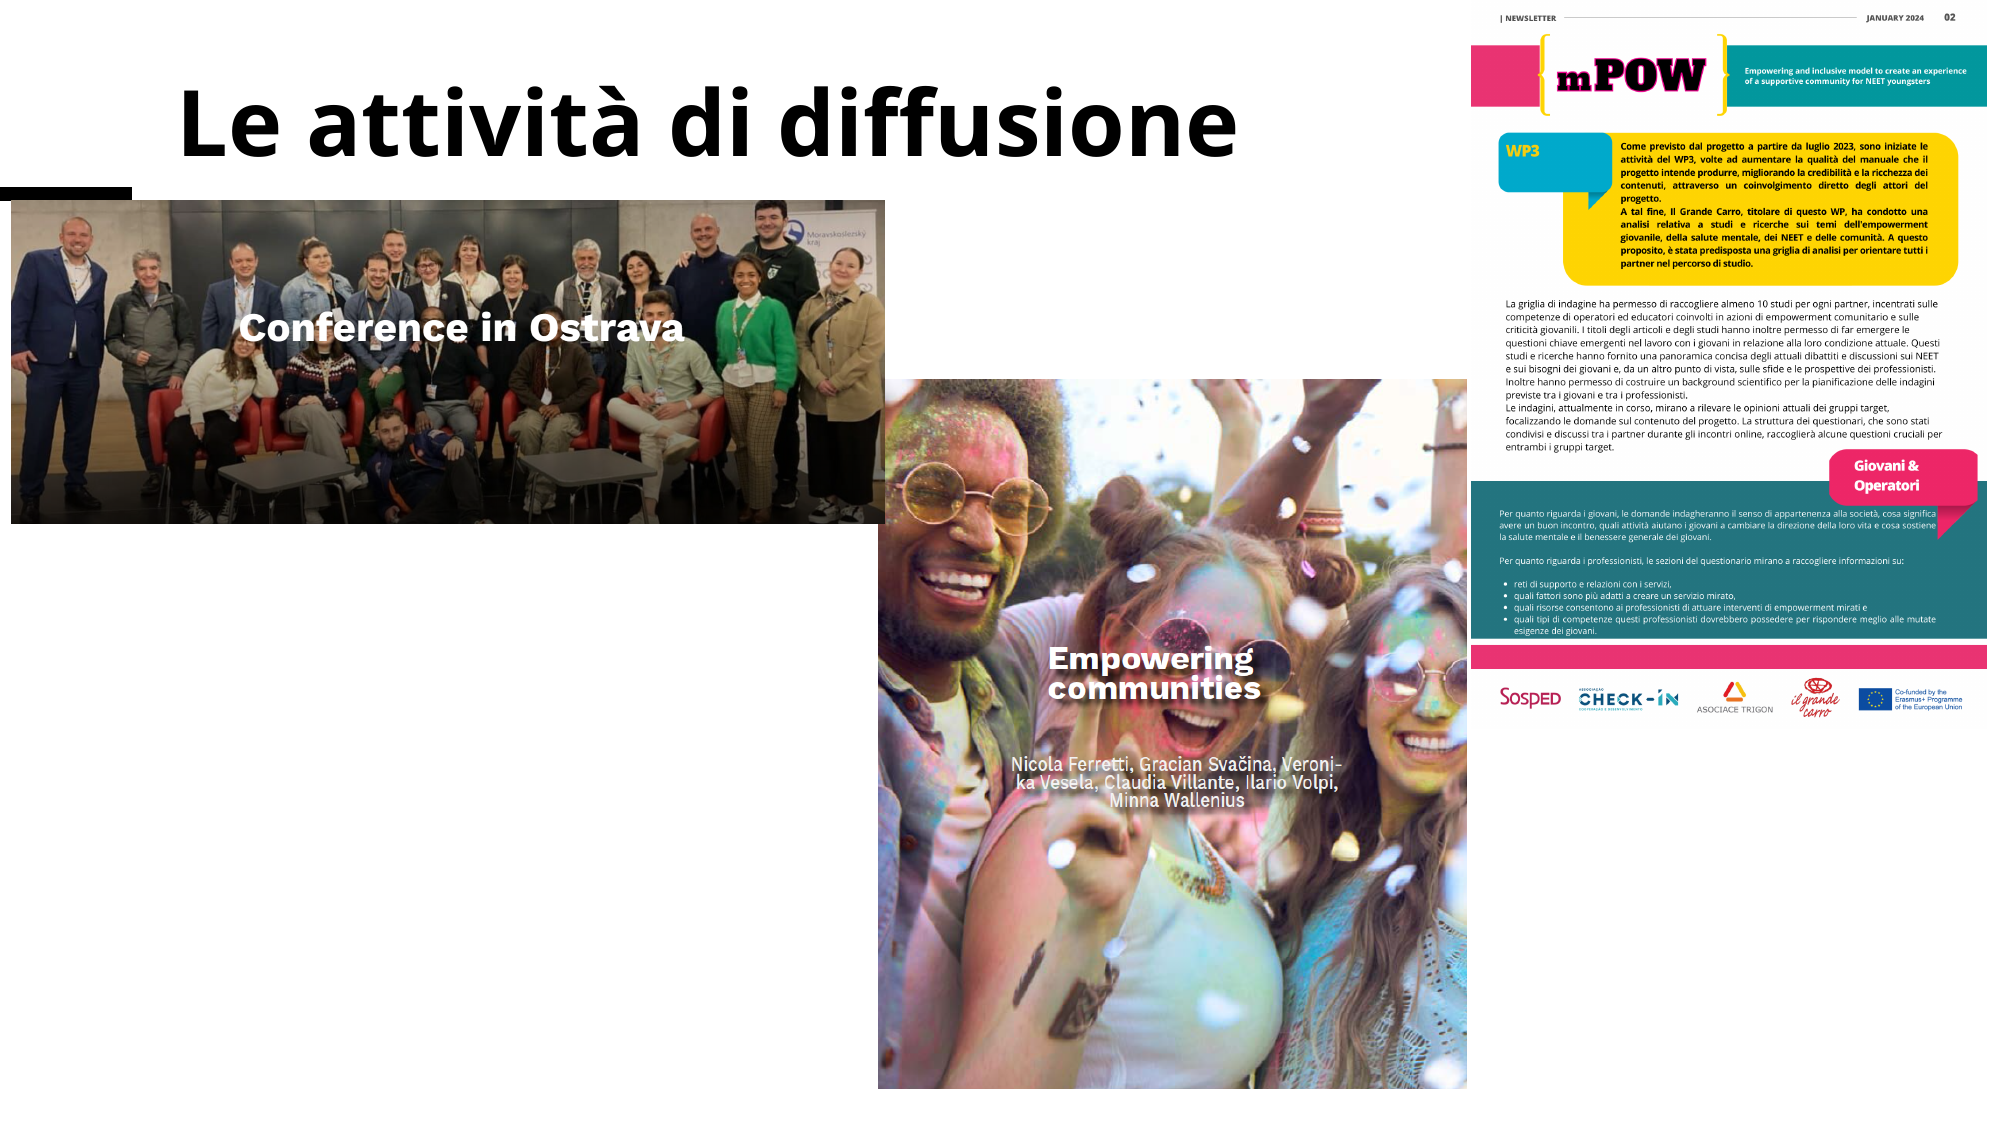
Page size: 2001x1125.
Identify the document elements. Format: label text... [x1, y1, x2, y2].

picture [1471, 0, 1987, 729]
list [878, 379, 1467, 1089]
title Le attività di diffusione [161, 73, 1471, 287]
picture [11, 200, 885, 524]
